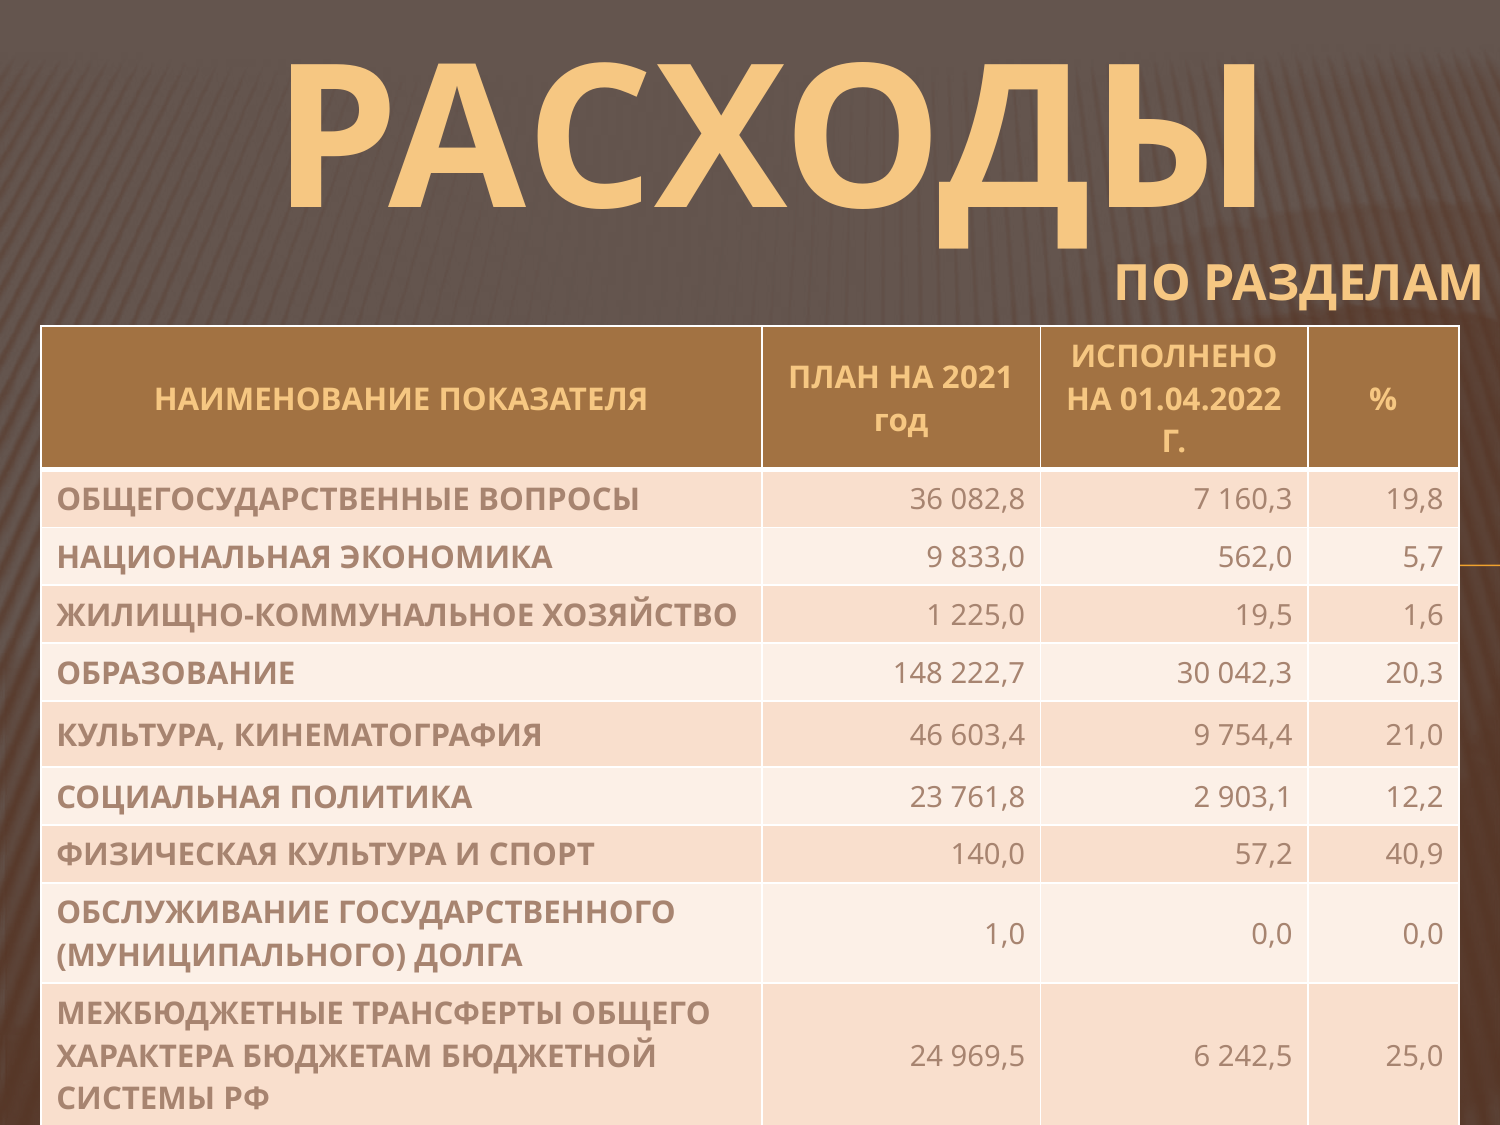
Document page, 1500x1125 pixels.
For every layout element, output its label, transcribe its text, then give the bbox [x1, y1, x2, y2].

table_cell 19,5 [1041, 586, 1307, 642]
table_cell 46 603,4 [763, 702, 1040, 766]
table_cell 1,0 [763, 884, 1040, 982]
table_header ПЛАН НА 2021 год [763, 327, 1040, 467]
table_cell 9 833,0 [763, 528, 1040, 584]
table_cell 1,6 [1309, 586, 1458, 642]
table_cell 7 160,3 [1041, 472, 1307, 527]
table_header % [1309, 327, 1458, 467]
table_cell 57,2 [1041, 826, 1307, 882]
table_cell 0,0 [1041, 884, 1307, 982]
table_cell МЕЖБЮДЖЕТНЫЕ ТРАНСФЕРТЫ ОБЩЕГО ХАРАКТЕРА БЮДЖЕТАМ БЮДЖЕТНОЙ СИСТЕМЫ РФ [42, 984, 761, 1125]
table_cell ОБЩЕГОСУДАРСТВЕННЫЕ ВОПРОСЫ [42, 472, 761, 527]
table_cell 5,7 [1309, 528, 1458, 584]
table_cell НАЦИОНАЛЬНАЯ ЭКОНОМИКА [42, 528, 761, 584]
table_cell СОЦИАЛЬНАЯ ПОЛИТИКА [42, 768, 761, 824]
title РАСХОДЫ [135, 0, 1411, 224]
table_cell 0,0 [1309, 884, 1458, 982]
table_cell 140,0 [763, 826, 1040, 882]
table_cell 40,9 [1309, 826, 1458, 882]
table_cell 19,8 [1309, 472, 1458, 527]
table_cell 1 225,0 [763, 586, 1040, 642]
table_cell 30 042,3 [1041, 644, 1307, 700]
table_cell ОБСЛУЖИВАНИЕ ГОСУДАРСТВЕННОГО (МУНИЦИПАЛЬНОГО) ДОЛГА [42, 884, 761, 982]
table_header ИСПОЛНЕНО НА 01.04.2022 Г. [1041, 327, 1307, 467]
table_cell 12,2 [1309, 768, 1458, 824]
table_cell 36 082,8 [763, 472, 1040, 527]
table_header НАИМЕНОВАНИЕ ПОКАЗАТЕЛЯ [42, 327, 761, 467]
table_cell ЖИЛИЩНО-КОММУНАЛЬНОЕ ХОЗЯЙСТВО [42, 586, 761, 642]
table_cell 21,0 [1309, 702, 1458, 766]
table_cell ОБРАЗОВАНИЕ [42, 644, 761, 700]
table_cell 23 761,8 [763, 768, 1040, 824]
table_cell 9 754,4 [1041, 702, 1307, 766]
text_box ПО РАЗДЕЛАМ [554, 243, 1500, 319]
table_cell 24 969,5 [763, 984, 1040, 1125]
table_cell 25,0 [1309, 984, 1458, 1125]
table_cell ФИЗИЧЕСКАЯ КУЛЬТУРА И СПОРТ [42, 826, 761, 882]
table_cell 6 242,5 [1041, 984, 1307, 1125]
table_cell 148 222,7 [763, 644, 1040, 700]
table_cell 20,3 [1309, 644, 1458, 700]
table_cell 2 903,1 [1041, 768, 1307, 824]
table_cell КУЛЬТУРА, КИНЕМАТОГРАФИЯ [42, 702, 761, 766]
table_cell 562,0 [1041, 528, 1307, 584]
